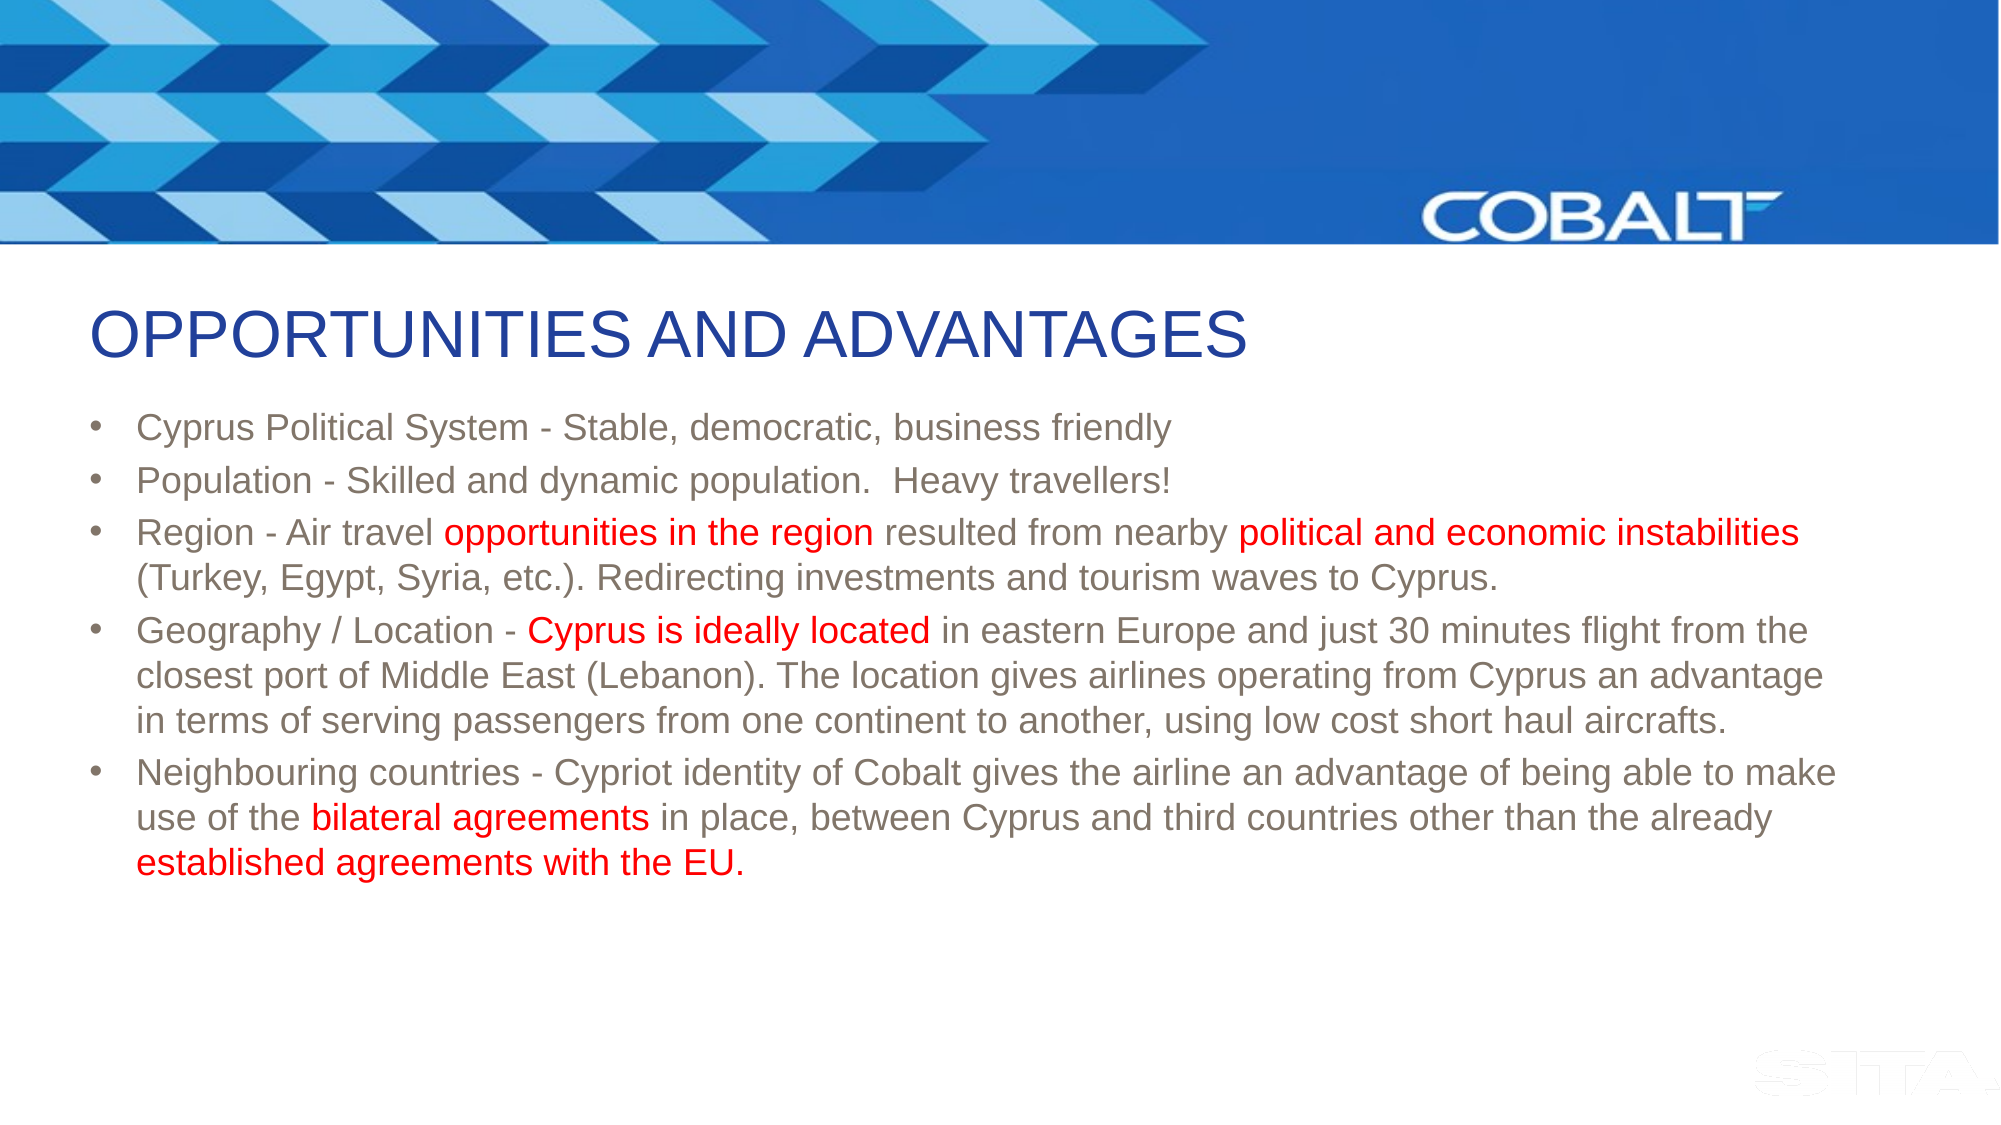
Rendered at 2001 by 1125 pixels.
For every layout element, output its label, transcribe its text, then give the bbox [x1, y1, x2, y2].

list Cyprus Political System - Stable, democratic, business friendly Population - Skilled and dynamic population. Heavy travellers! Region - Air travel opportunities in the region resulted from nearby political and economic instabilities (Turkey, Egypt, Syria, etc.). Redirecting investments and tourism waves to Cyprus. Geography / Location - Cyprus is ideally located in eastern Europe and just 30 minutes flight from the closest port of Middle East (Lebanon). The location gives airlines operating from Cyprus an advantage in terms of serving passengers from one continent to another, using low cost short haul aircrafts. Neighbouring countries - Cypriot identity of Cobalt gives the airline an advantage of being able to make use of the bilateral agreements in place, between Cyprus and third countries other than the already established agreements with the EU. [74, 395, 1875, 984]
picture [0, 0, 2001, 1125]
title opportunities and advantages [74, 279, 1875, 395]
